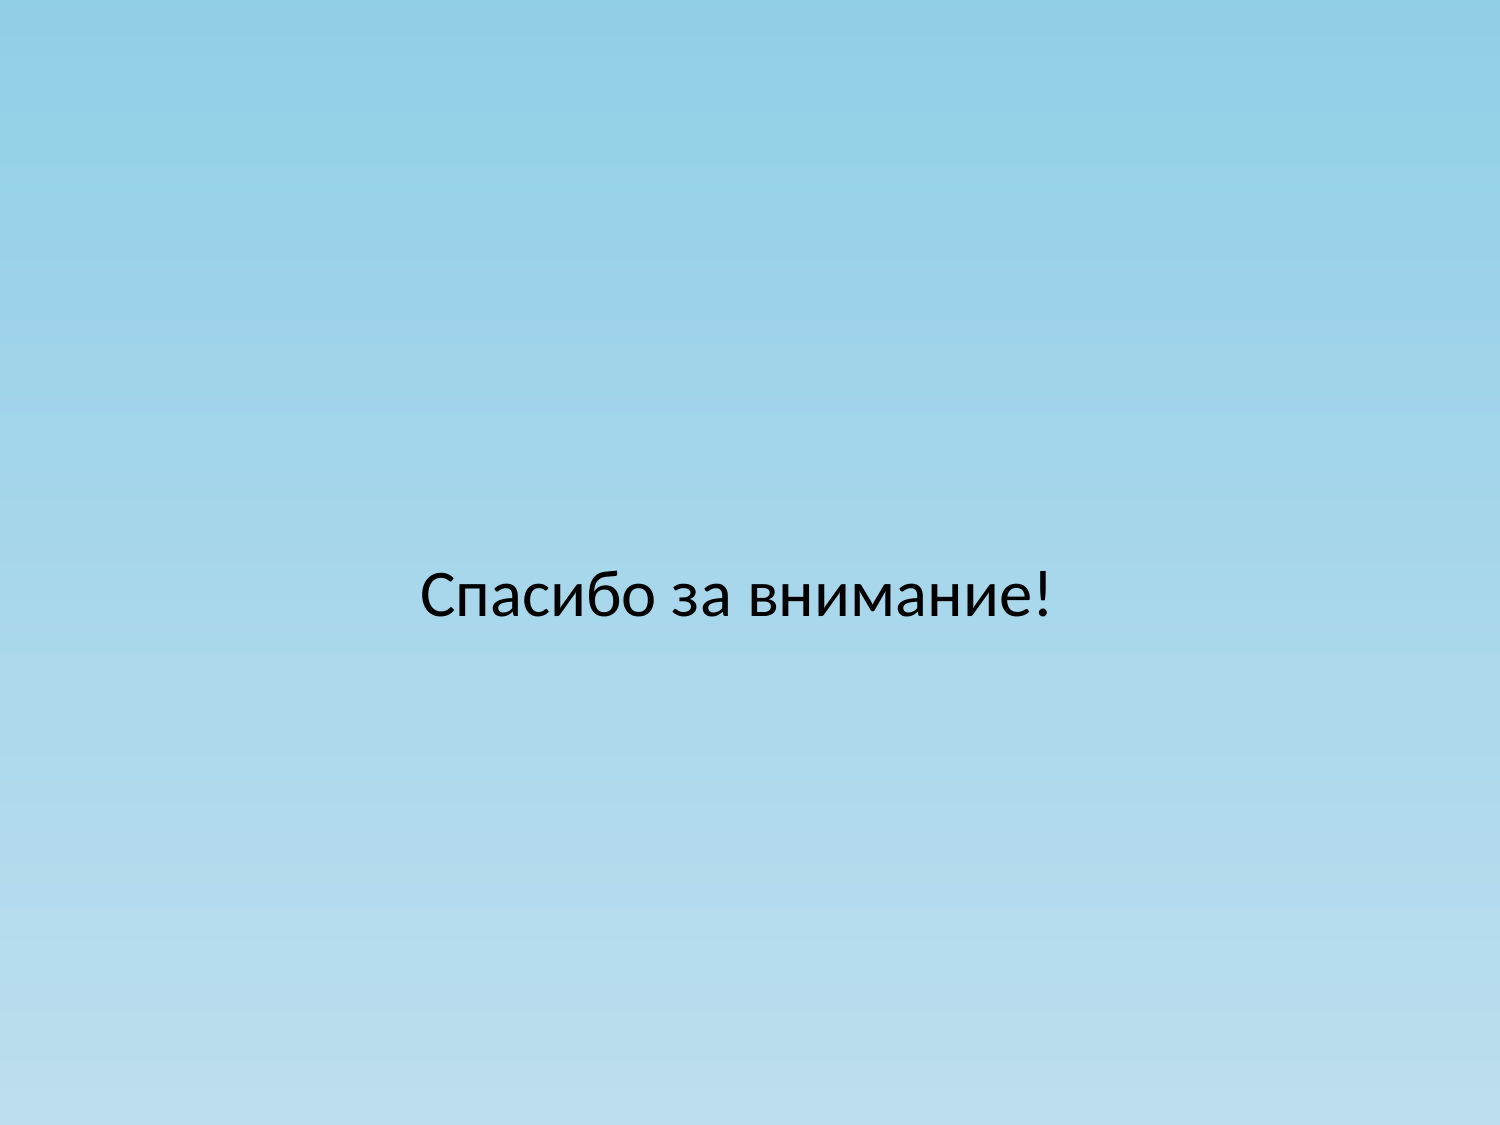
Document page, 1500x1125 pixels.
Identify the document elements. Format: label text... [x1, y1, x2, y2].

list Спасибо за внимание! [75, 262, 1425, 1005]
